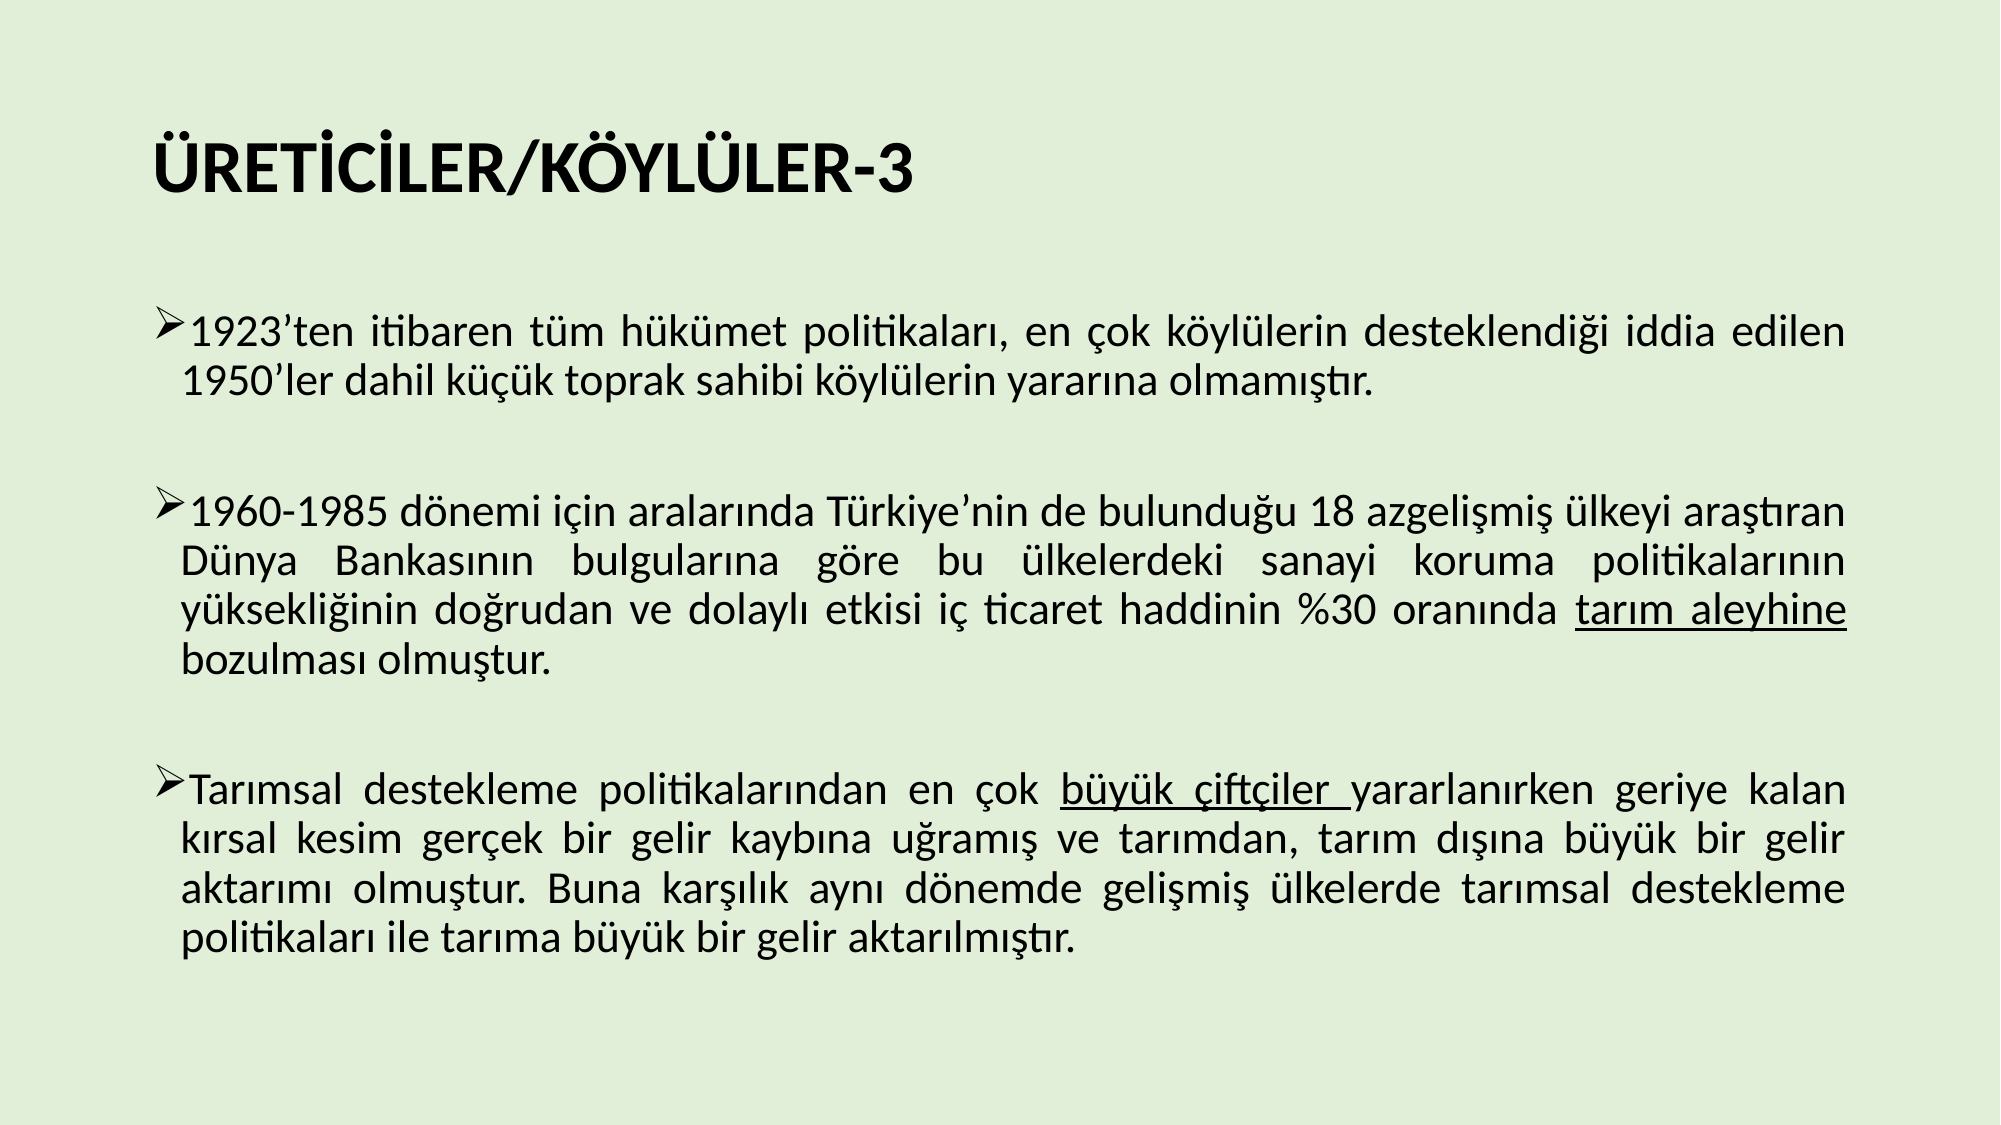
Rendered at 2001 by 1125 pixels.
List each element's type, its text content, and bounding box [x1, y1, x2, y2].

list 1923’ten itibaren tüm hükümet politikaları, en çok köylülerin desteklendiği iddia edilen 1950’ler dahil küçük toprak sahibi köylülerin yararına olmamıştır. 1960-1985 dönemi için aralarında Türkiye’nin de bulunduğu 18 azgelişmiş ülkeyi araştıran Dünya Bankasının bulgularına göre bu ülkelerdeki sanayi koruma politikalarının yüksekliğinin doğrudan ve dolaylı etkisi iç ticaret haddinin %30 oranında tarım aleyhine bozulması olmuştur. Tarımsal destekleme politikalarından en çok büyük çiftçiler yararlanırken geriye kalan kırsal kesim gerçek bir gelir kaybına uğramış ve tarımdan, tarım dışına büyük bir gelir aktarımı olmuştur. Buna karşılık aynı dönemde gelişmiş ülkelerde tarımsal destekleme politikaları ile tarıma büyük bir gelir aktarılmıştır. [137, 299, 1863, 1014]
title ÜRETİCİLER/KÖYLÜLER-3 [137, 59, 1863, 278]
